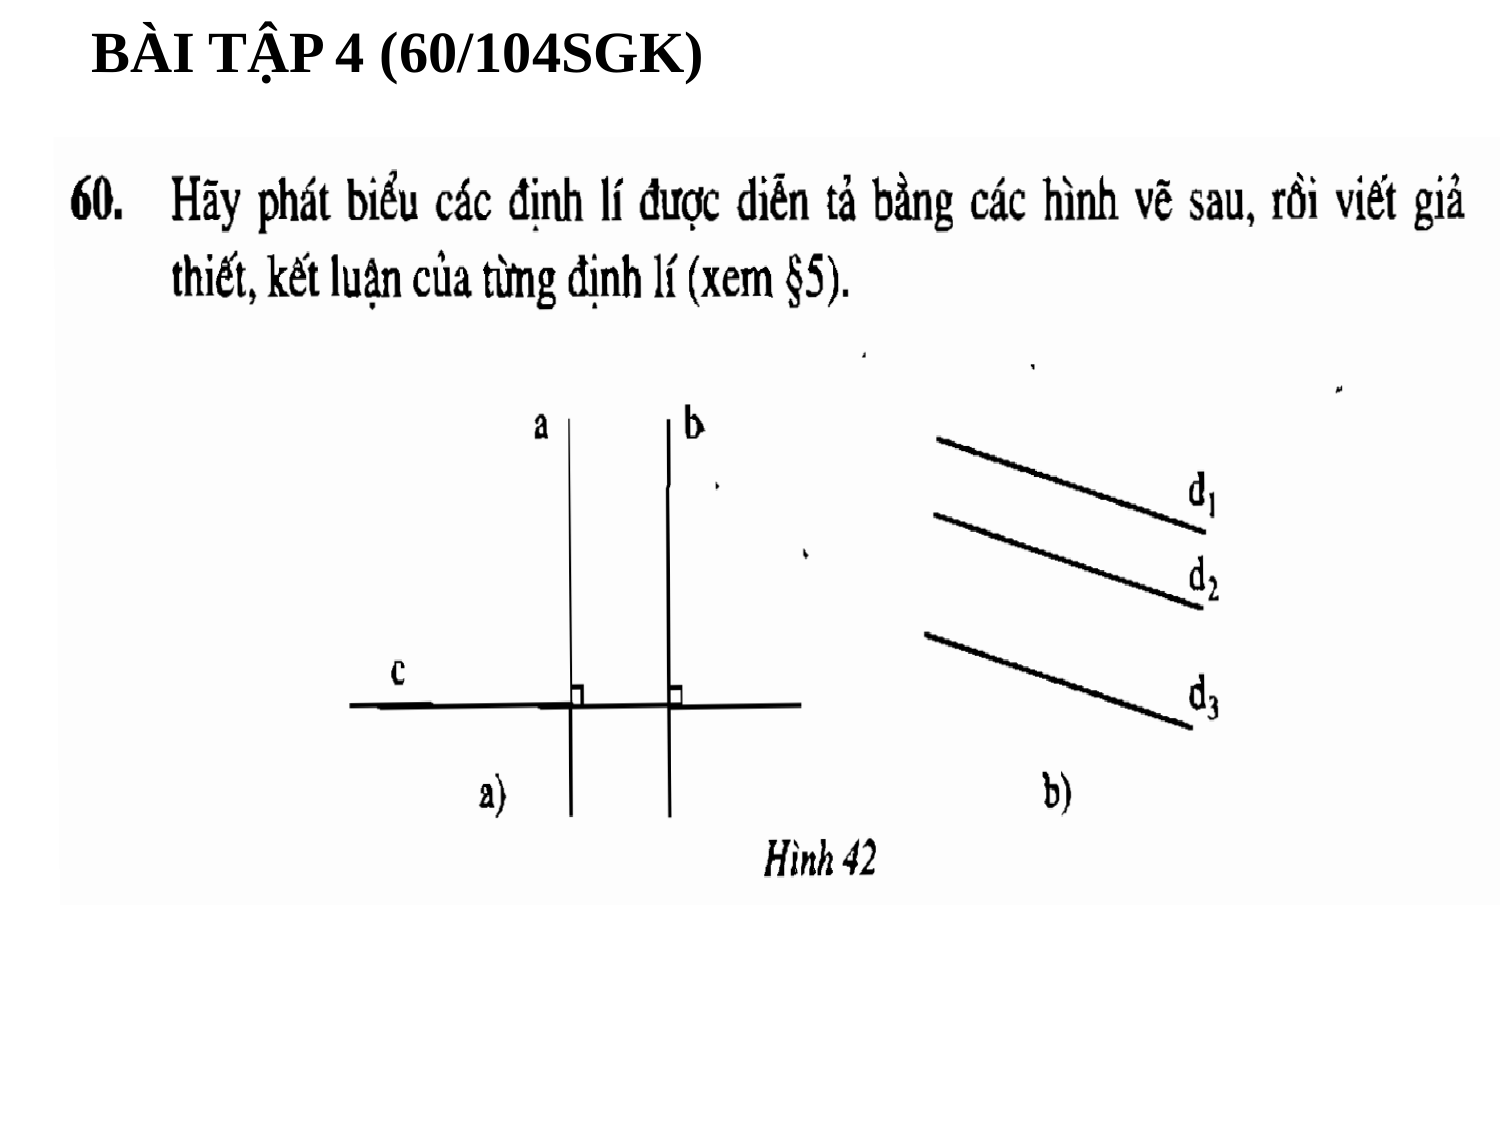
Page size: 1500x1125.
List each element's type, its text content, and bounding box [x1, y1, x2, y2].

picture [29, 136, 1500, 906]
text_box BÀI TẬP 4 (60/104SGK) [76, 7, 1127, 92]
